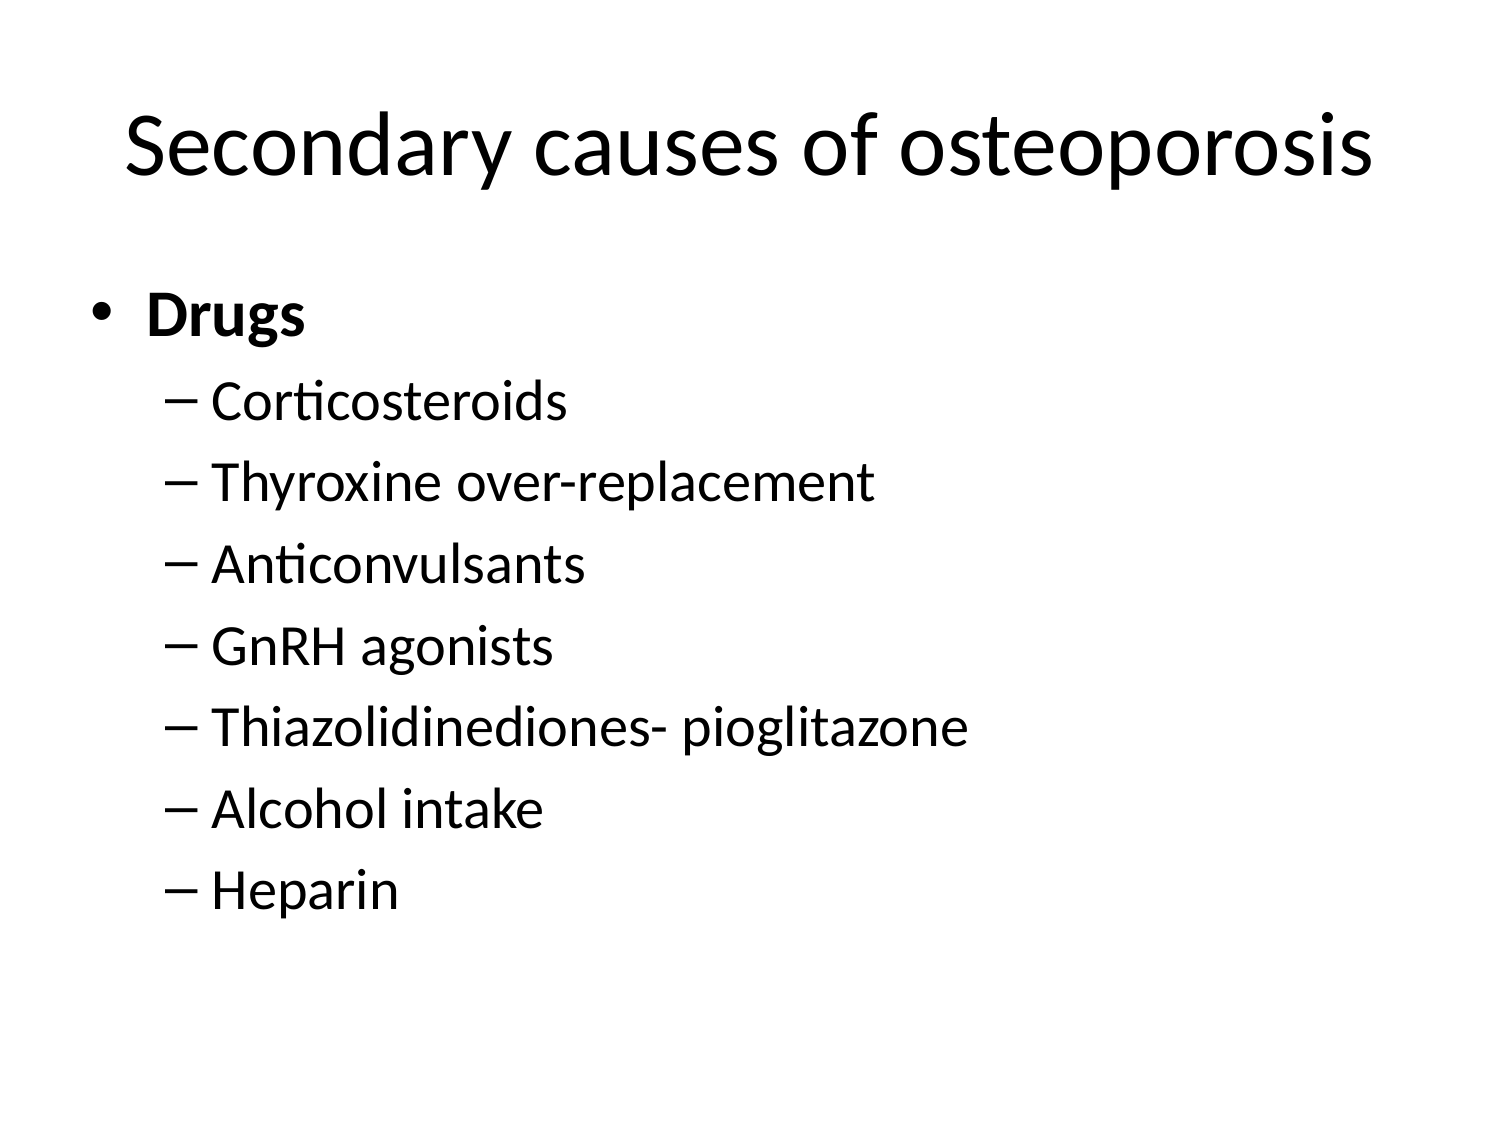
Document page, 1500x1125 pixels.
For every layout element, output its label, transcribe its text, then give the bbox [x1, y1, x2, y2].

list Drugs Corticosteroids Thyroxine over-replacement Anticonvulsants GnRH agonists Thiazolidinediones- pioglitazone Alcohol intake Heparin [75, 262, 1425, 1005]
title Secondary causes of osteoporosis [75, 45, 1425, 233]
